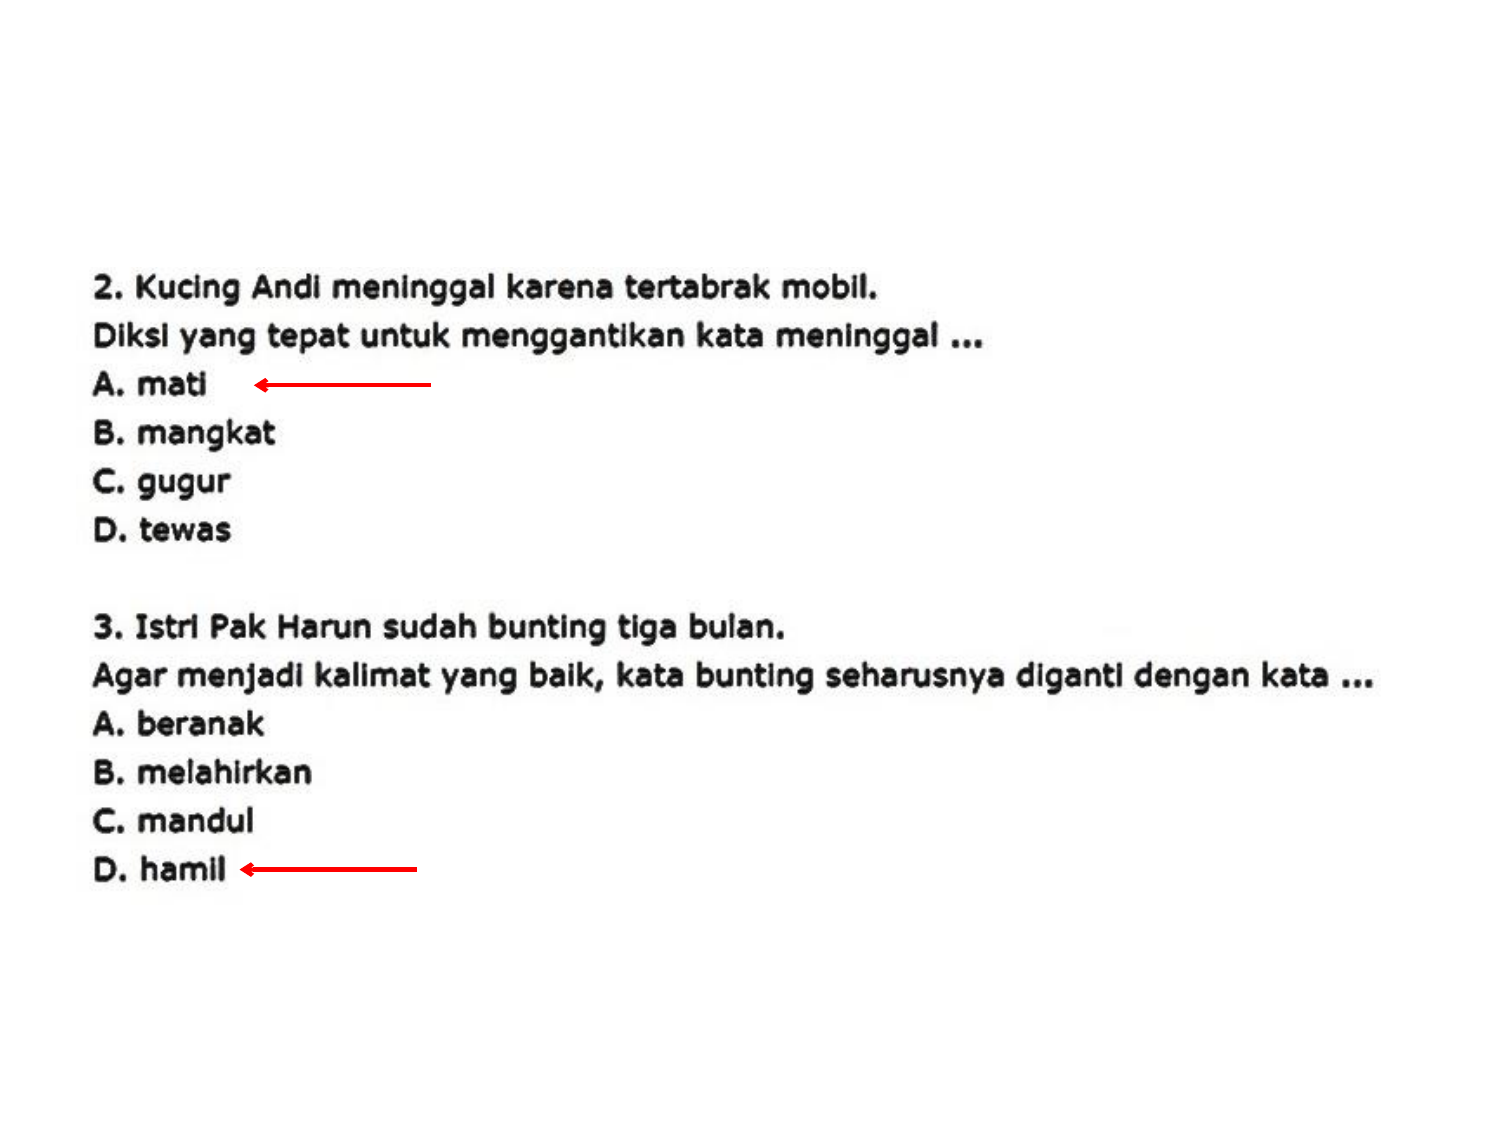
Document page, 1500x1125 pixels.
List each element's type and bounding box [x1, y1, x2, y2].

list [76, 266, 1433, 906]
